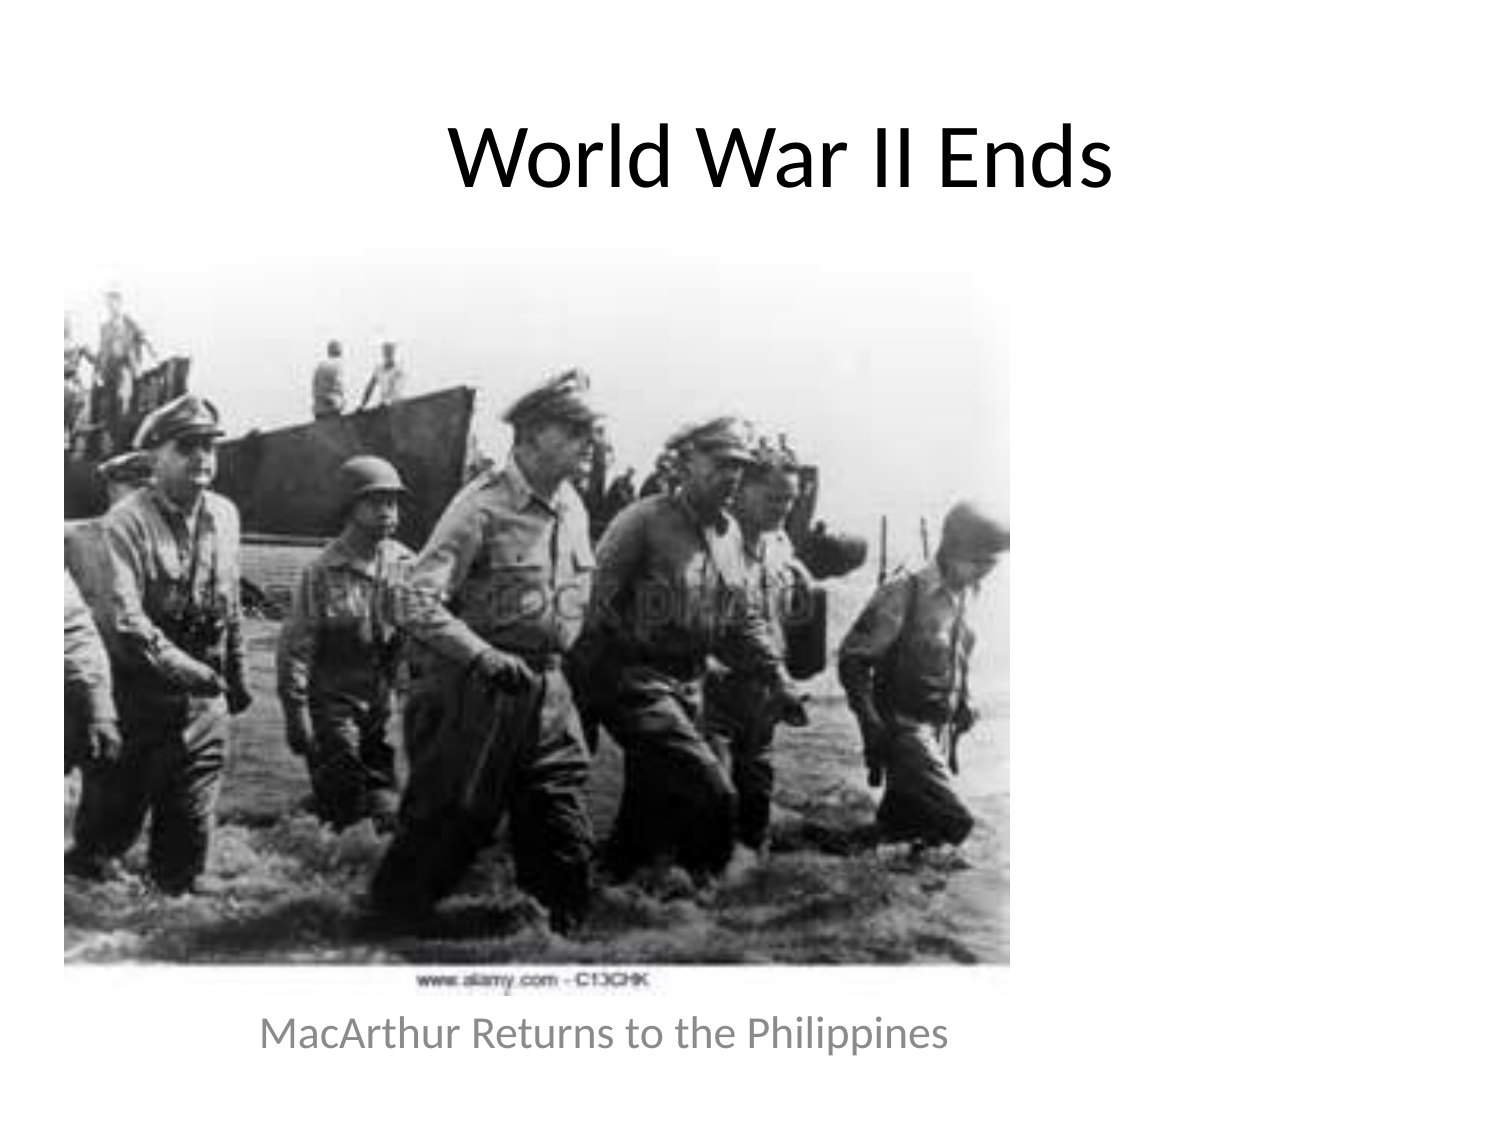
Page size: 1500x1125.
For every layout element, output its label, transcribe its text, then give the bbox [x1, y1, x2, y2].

picture [64, 239, 1011, 996]
subtitle MacArthur Returns to the Philippines [181, 995, 1028, 1125]
title World War II Ends [267, 54, 1295, 248]
